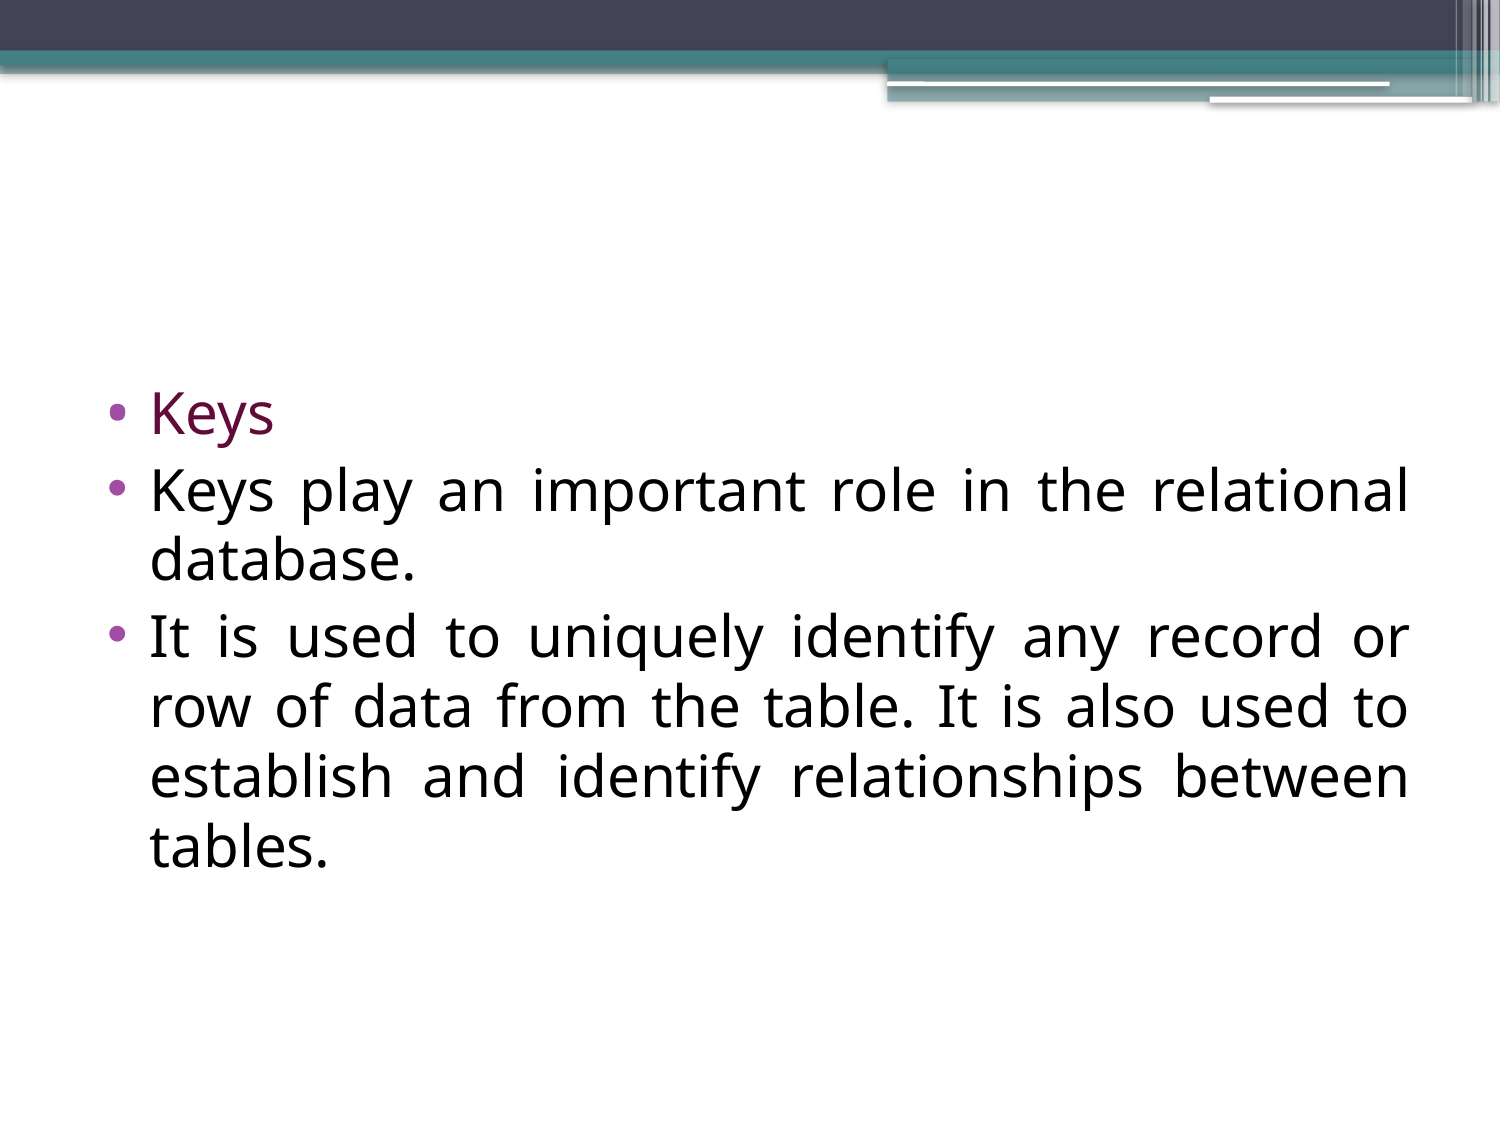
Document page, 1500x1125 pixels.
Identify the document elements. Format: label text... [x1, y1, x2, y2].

list Keys Keys play an important role in the relational database. It is used to uniquely identify any record or row of data from the table. It is also used to establish and identify relationships between tables. [75, 368, 1425, 1079]
